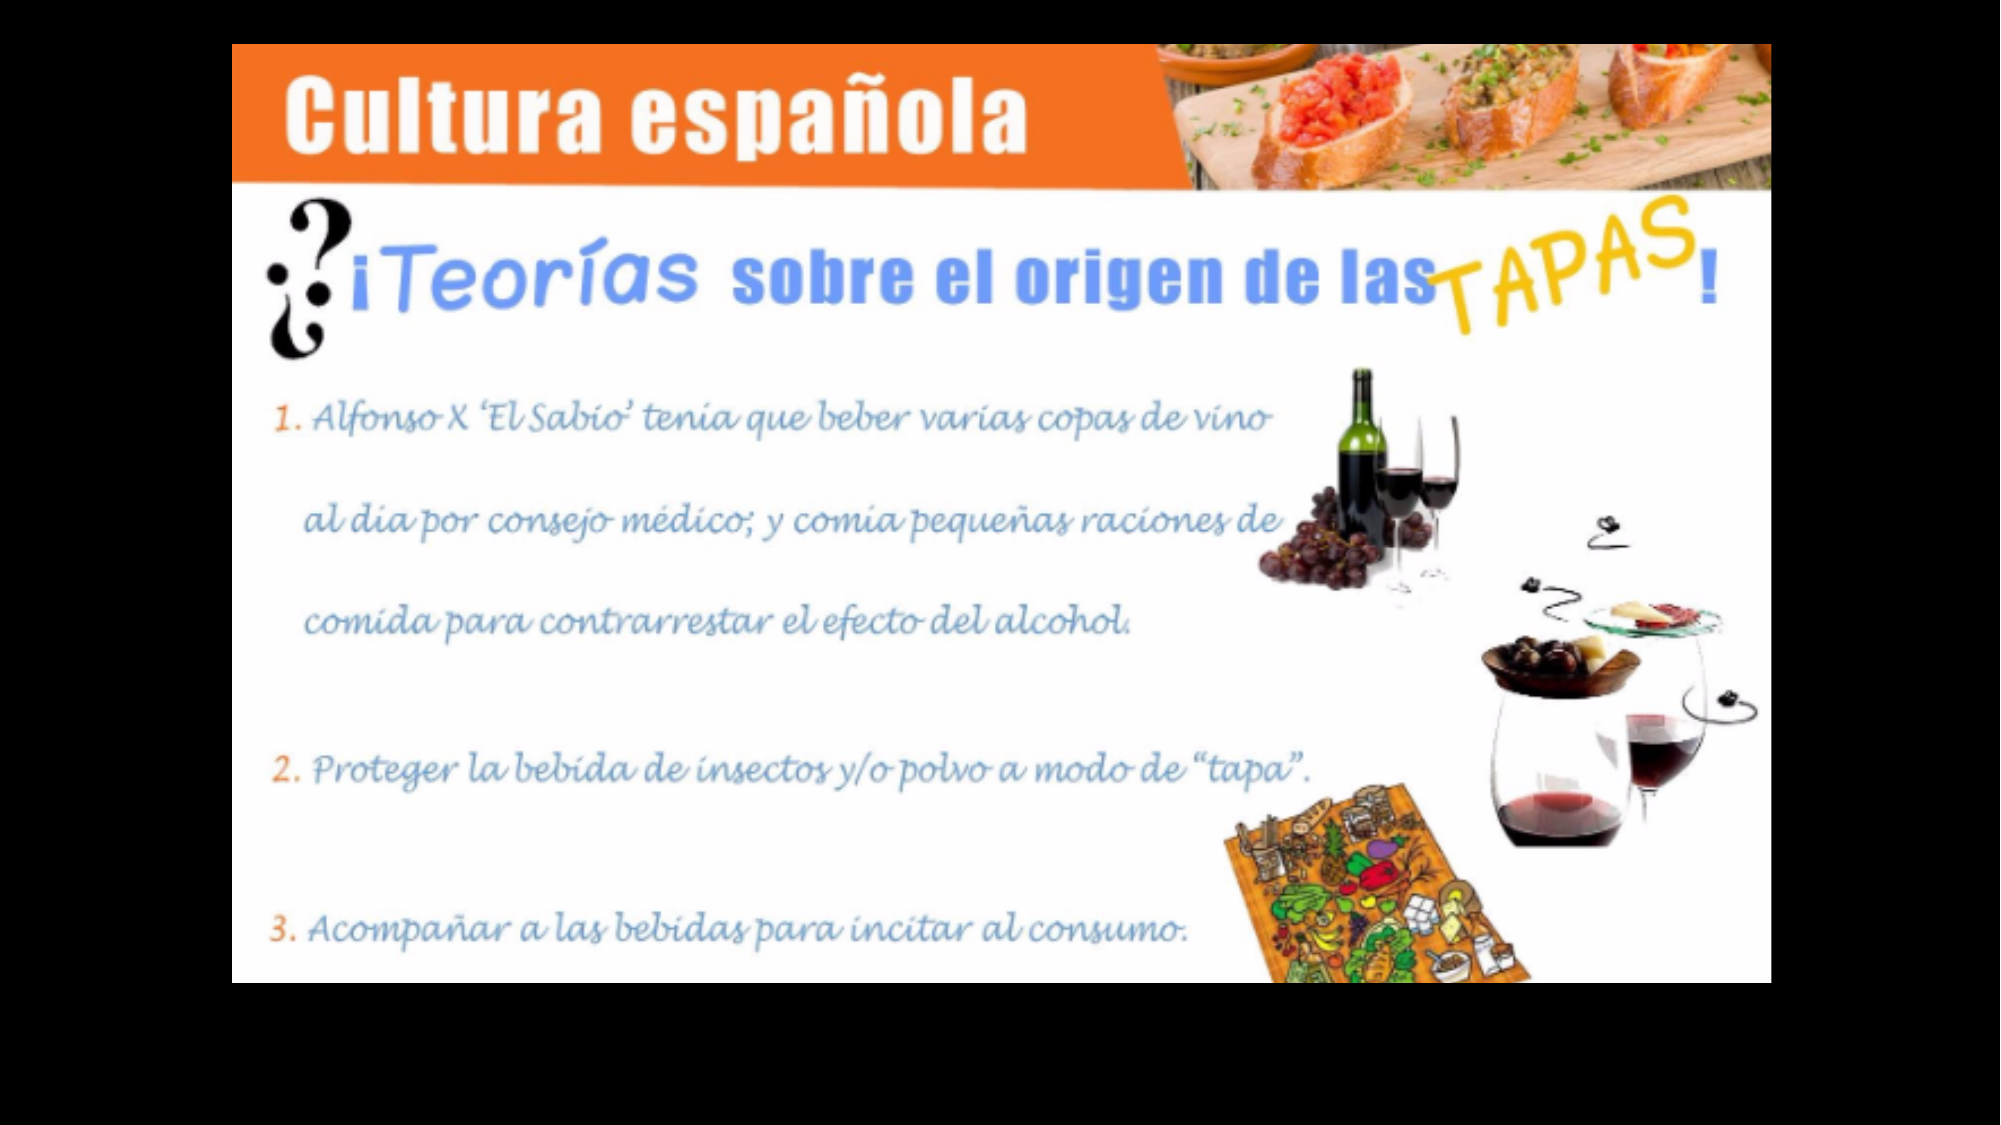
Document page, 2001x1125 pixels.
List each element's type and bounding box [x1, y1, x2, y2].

picture [228, 0, 1772, 983]
